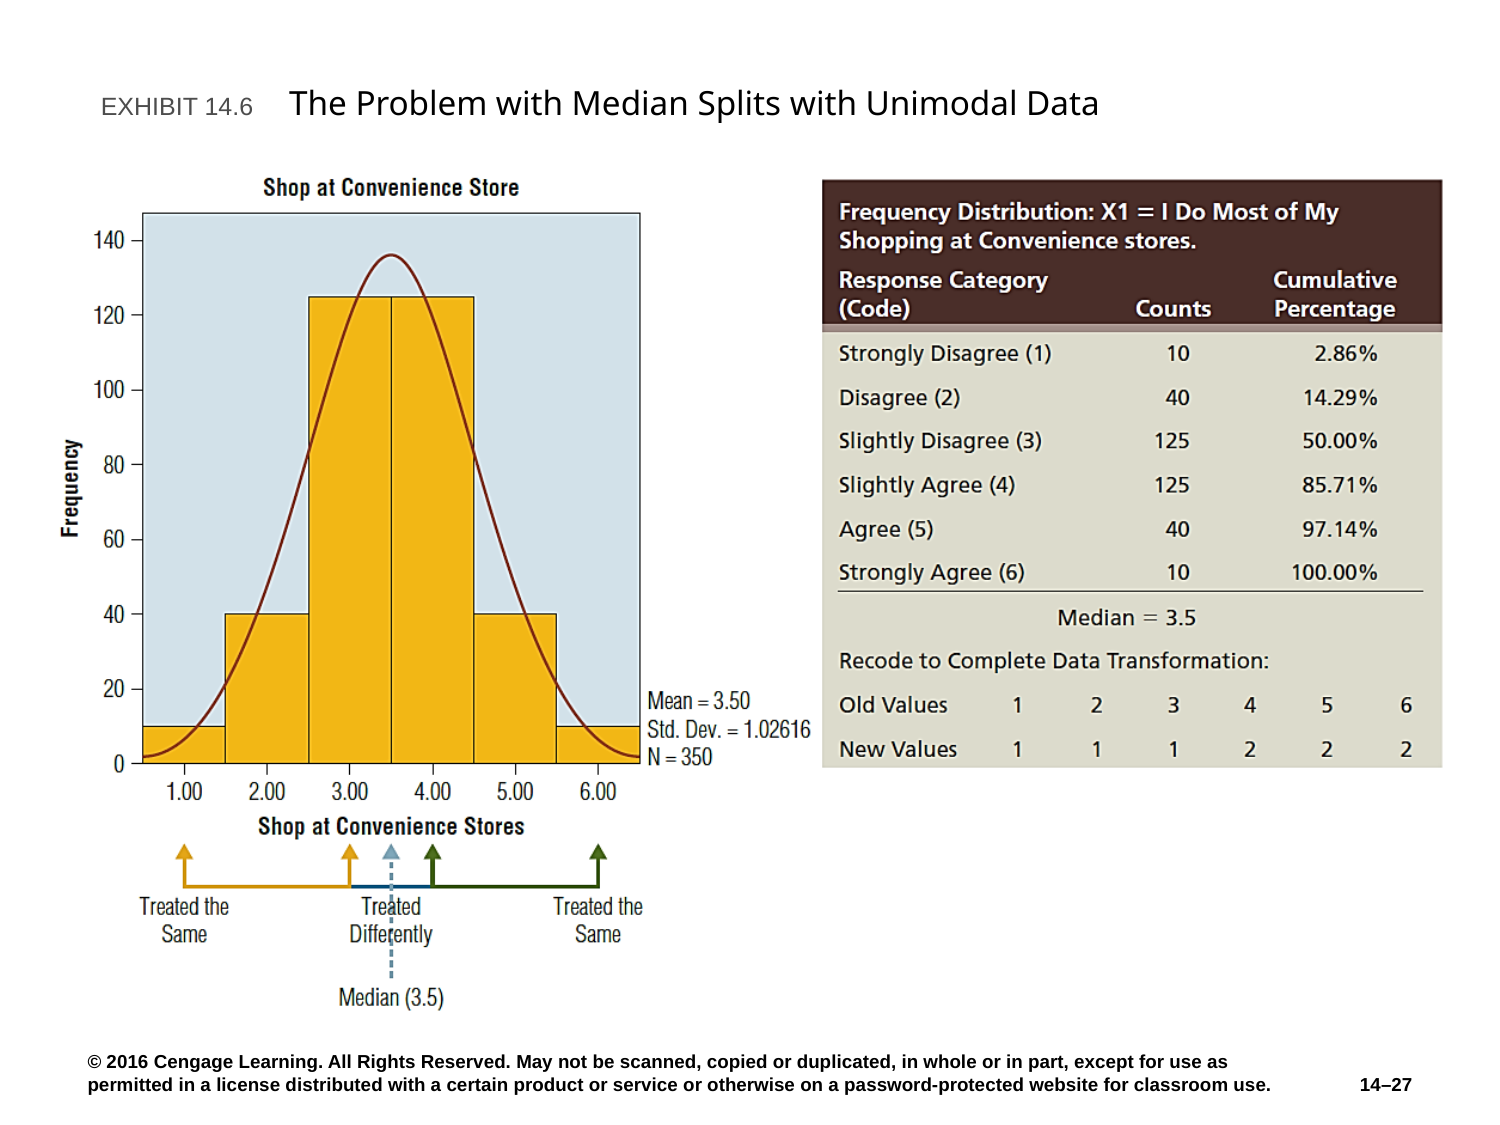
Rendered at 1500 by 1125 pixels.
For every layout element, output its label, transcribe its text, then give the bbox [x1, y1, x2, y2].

title EXHIBIT 14.6 The Problem with Median Splits with Unimodal Data [85, 75, 1411, 131]
picture [55, 172, 1445, 1013]
slide_number 14–27 [1050, 1042, 1413, 1103]
footer © 2016 Cengage Learning. All Rights Reserved. May not be scanned, copied or duplicated, in whole or in part, except for use as permitted in a license distributed with a certain product or service or otherwise on a password-protected website for classroom use. [87, 1057, 1050, 1103]
